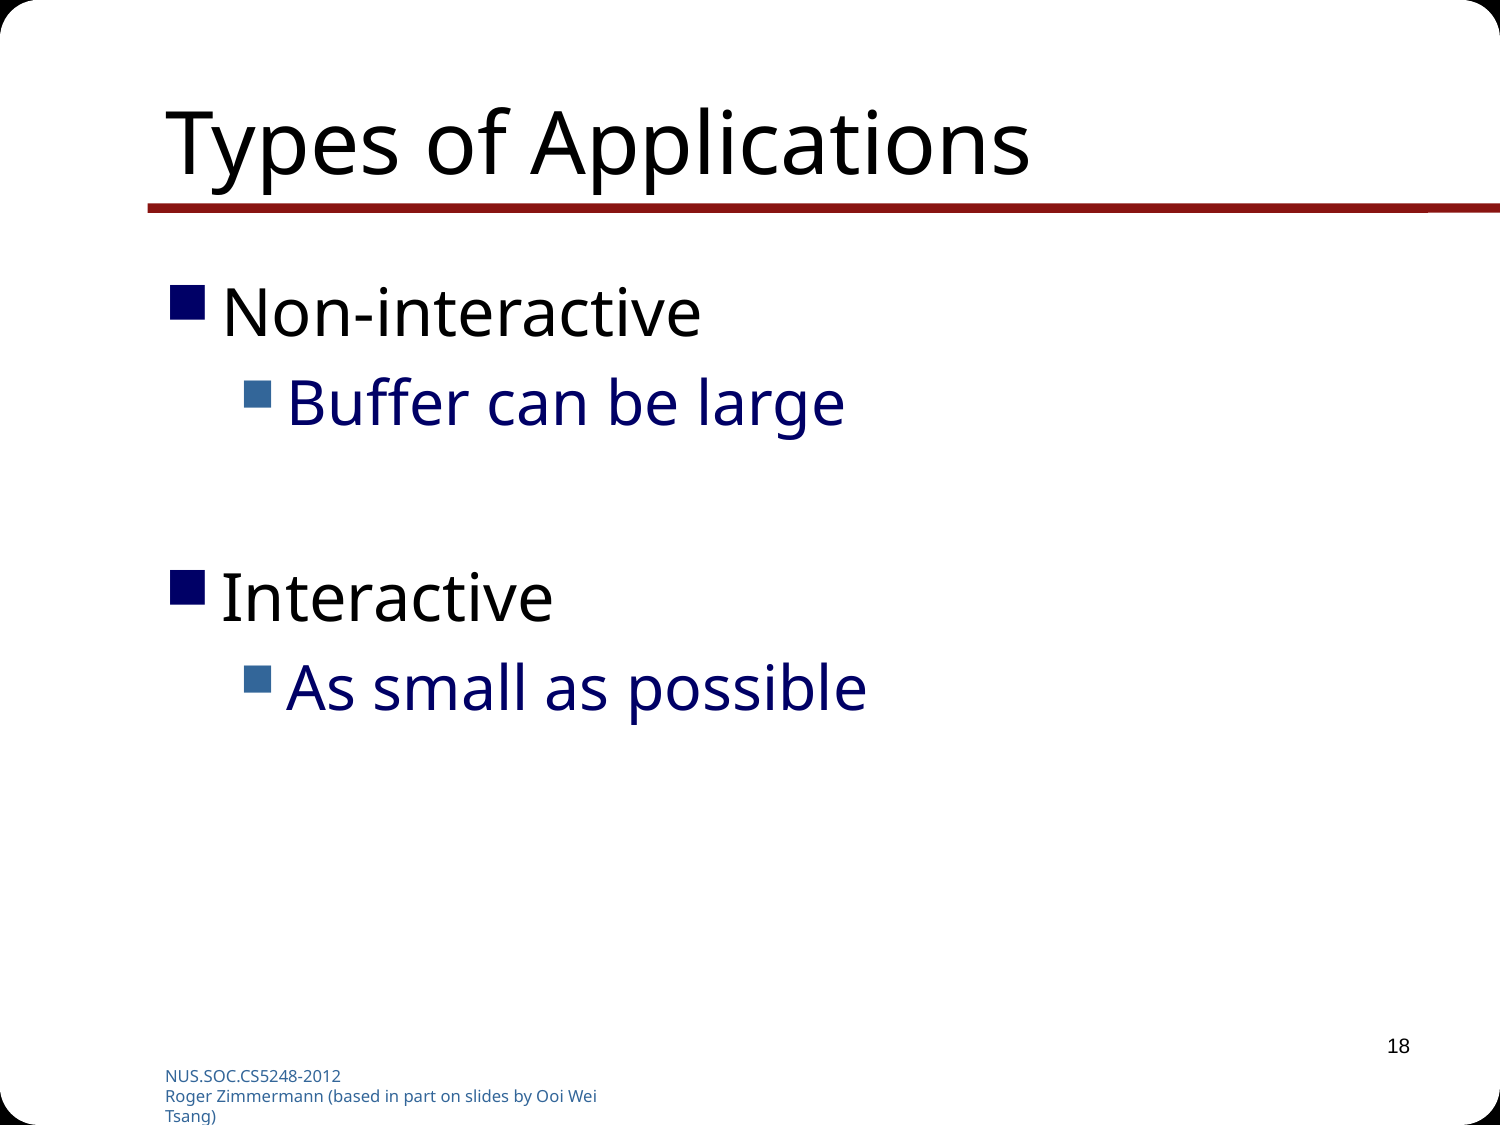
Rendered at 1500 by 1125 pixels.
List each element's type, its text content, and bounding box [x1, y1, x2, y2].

slide_number NUS.SOC.CS5248-2012 Roger Zimmermann (based in part on slides by Ooi Wei Tsang) [149, 1058, 549, 1101]
title Types of Applications [149, 45, 1426, 234]
footer [549, 1024, 1038, 1101]
slide_number 18 [1112, 1024, 1426, 1101]
list Non-interactive Buffer can be large Interactive As small as possible [149, 262, 1426, 1006]
